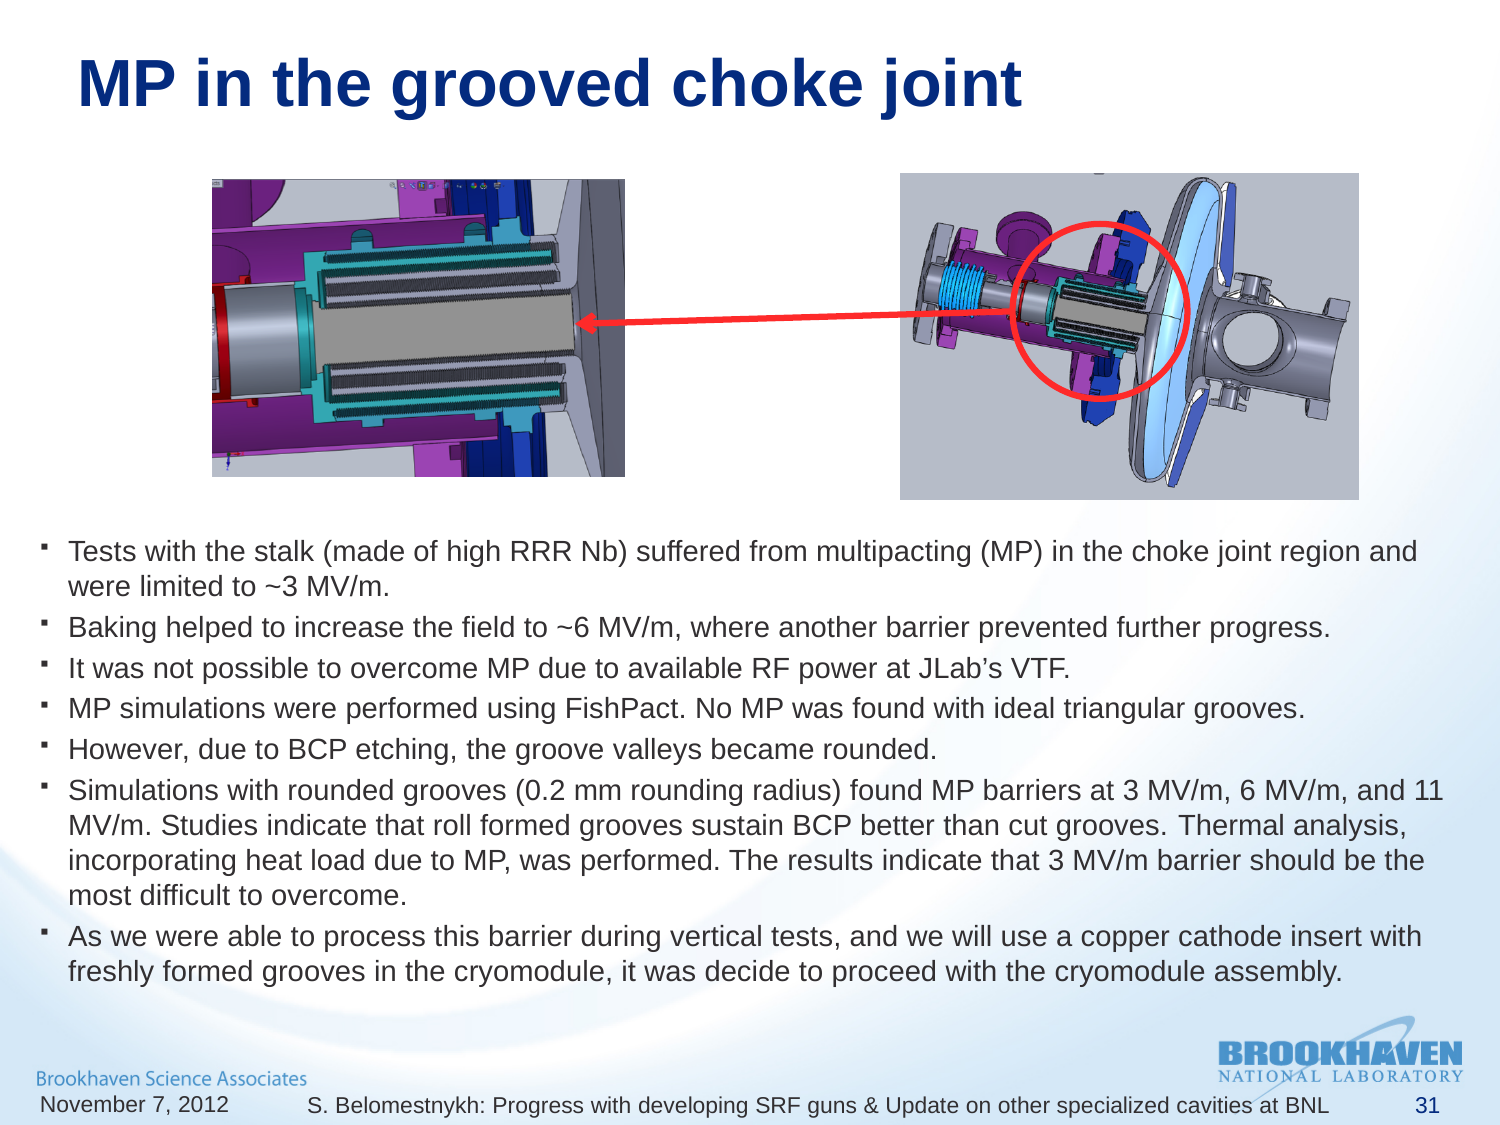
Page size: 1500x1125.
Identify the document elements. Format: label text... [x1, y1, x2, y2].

text_box Tests with the stalk (made of high RRR Nb) suffered from multipacting (MP) in the choke joint region and were limited to ~3 MV/m. Baking helped to increase the field to ~6 MV/m, where another barrier prevented further progress. It was not possible to overcome MP due to available RF power at JLab’s VTF. MP simulations were performed using FishPact. No MP was found with ideal triangular grooves. However, due to BCP etching, the groove valleys became rounded. Simulations with rounded grooves (0.2 mm rounding radius) found MP barriers at 3 MV/m, 6 MV/m, and 11 MV/m. Studies indicate that roll formed grooves sustain BCP better than cut grooves. Thermal analysis, incorporating heat load due to MP, was performed. The results indicate that 3 MV/m barrier should be the most difficult to overcome. As we were able to process this barrier during vertical tests, and we will use a copper cathode insert with freshly formed grooves in the cryomodule, it was decide to proceed with the cryomodule assembly. [24, 525, 1475, 1025]
footer S. Belomestnykh: Progress with developing SRF guns & Update on other specialized cavities at BNL [249, 1074, 1388, 1125]
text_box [574, 311, 1013, 325]
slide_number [24, 1074, 249, 1125]
picture [0, 0, 1500, 1125]
title MP in the grooved choke joint [62, 24, 1450, 150]
slide_number 31 [1399, 1074, 1488, 1125]
